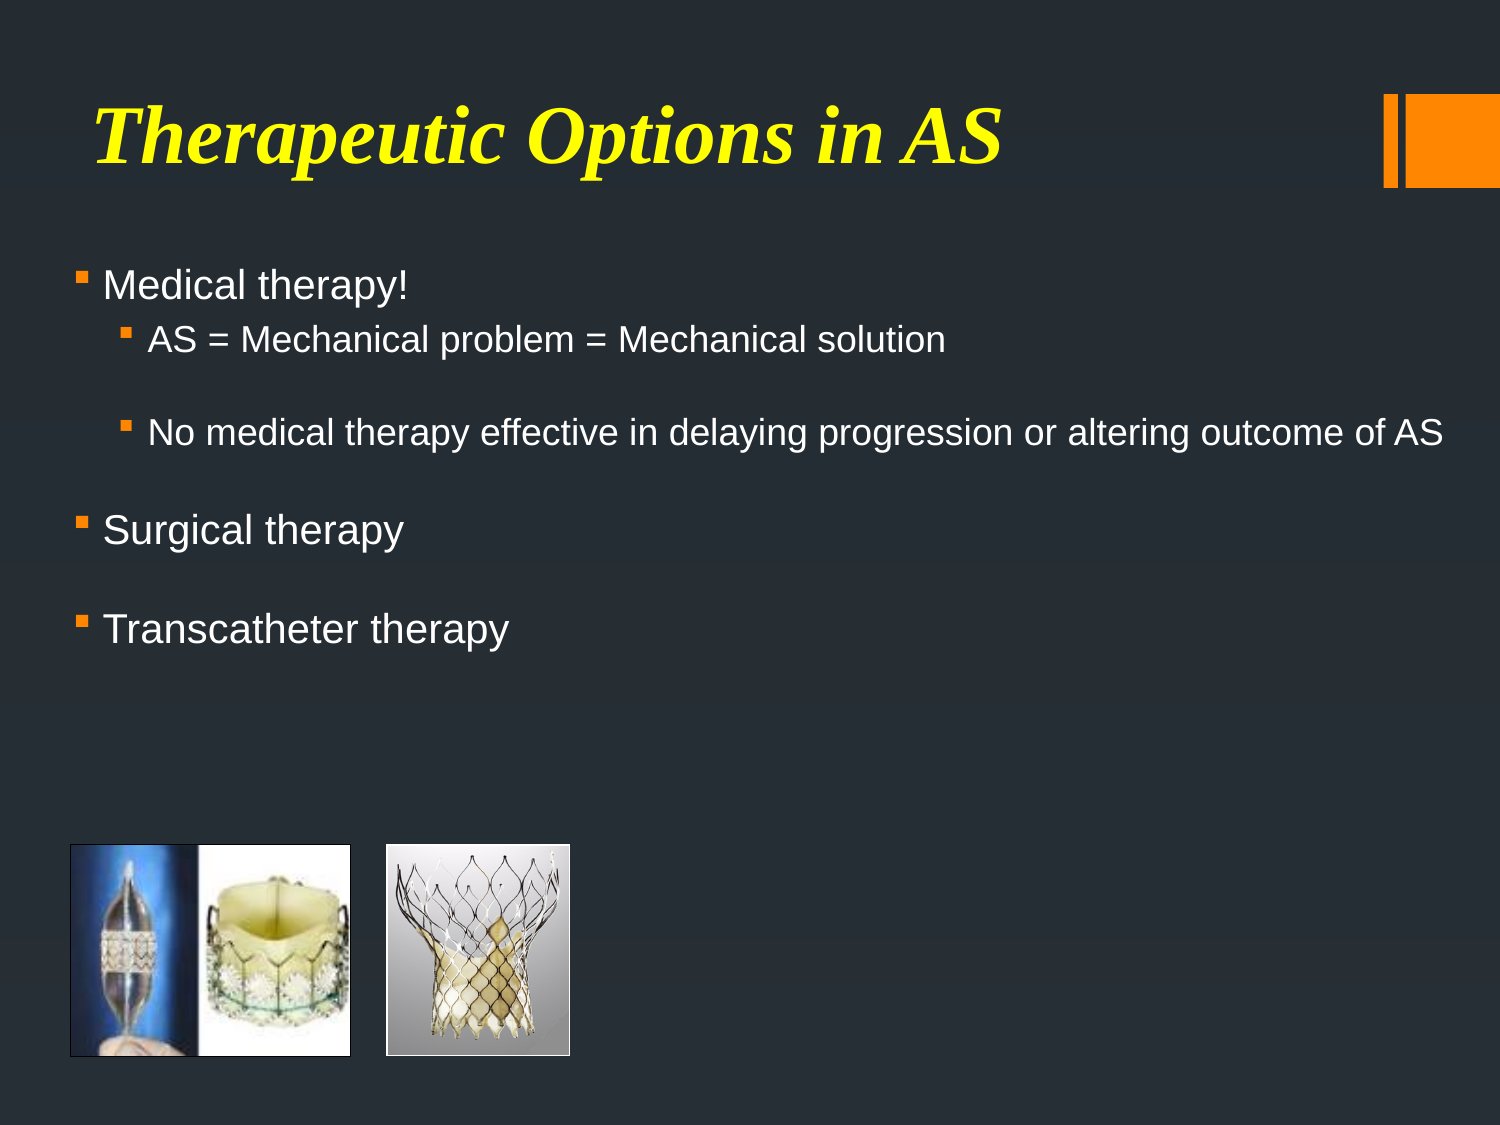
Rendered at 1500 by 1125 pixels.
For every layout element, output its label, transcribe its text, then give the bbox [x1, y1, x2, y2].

picture [386, 845, 570, 1056]
picture [70, 843, 351, 1058]
title Therapeutic Options in AS [75, 24, 1425, 188]
list Medical therapy! AS = Mechanical problem = Mechanical solution No medical therapy effective in delaying progression or altering outcome of AS Surgical therapy Transcatheter therapy [50, 249, 1475, 993]
